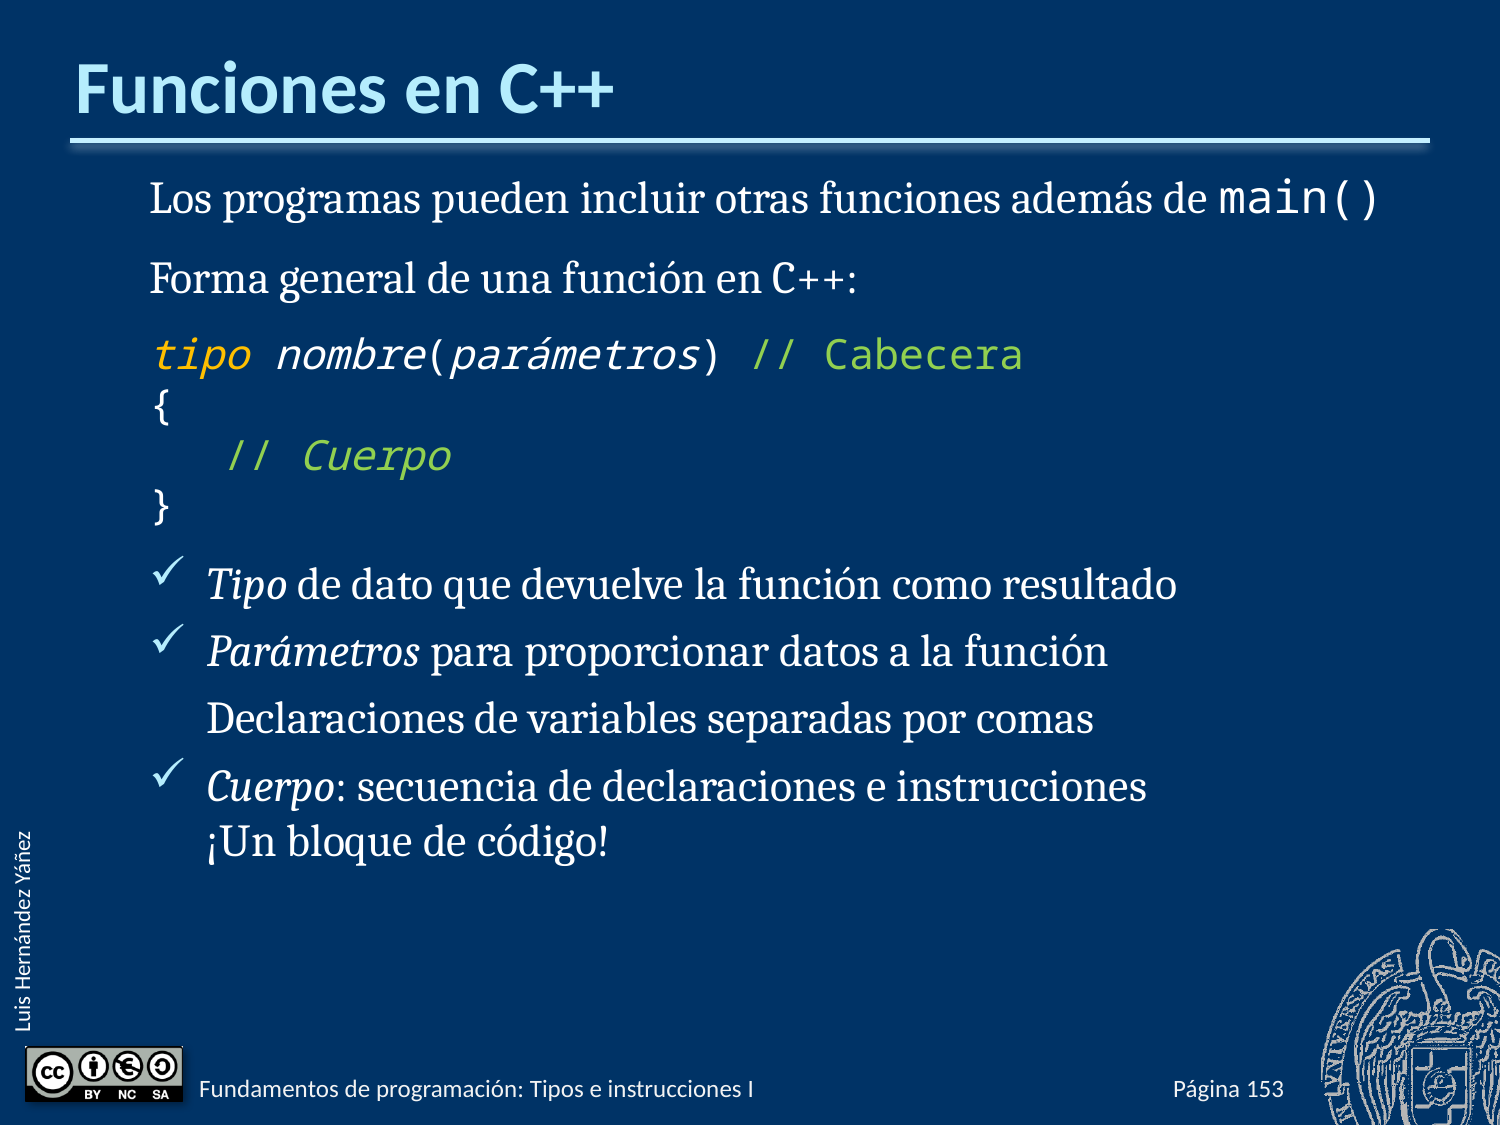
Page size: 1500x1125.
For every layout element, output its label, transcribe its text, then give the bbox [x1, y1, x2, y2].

picture [25, 1046, 183, 1102]
title Funciones en C++ [75, 46, 1425, 129]
slide_number Página 200 [1136, 1042, 1285, 1103]
footer Fundamentos de programación: Tipos e instrucciones I [199, 1042, 1114, 1103]
picture [1321, 929, 1500, 1125]
list Los programas pueden incluir otras funciones además de main() Forma general de una función en C++: tipo nombre(parámetros) // Cabecera { // Cuerpo } Tipo de dato que devuelve la función como resultado Parámetros para proporcionar datos a la función Declaraciones de variables separadas por comas Cuerpo: secuencia de declaraciones e instrucciones ¡Un bloque de código! [75, 160, 1447, 1000]
